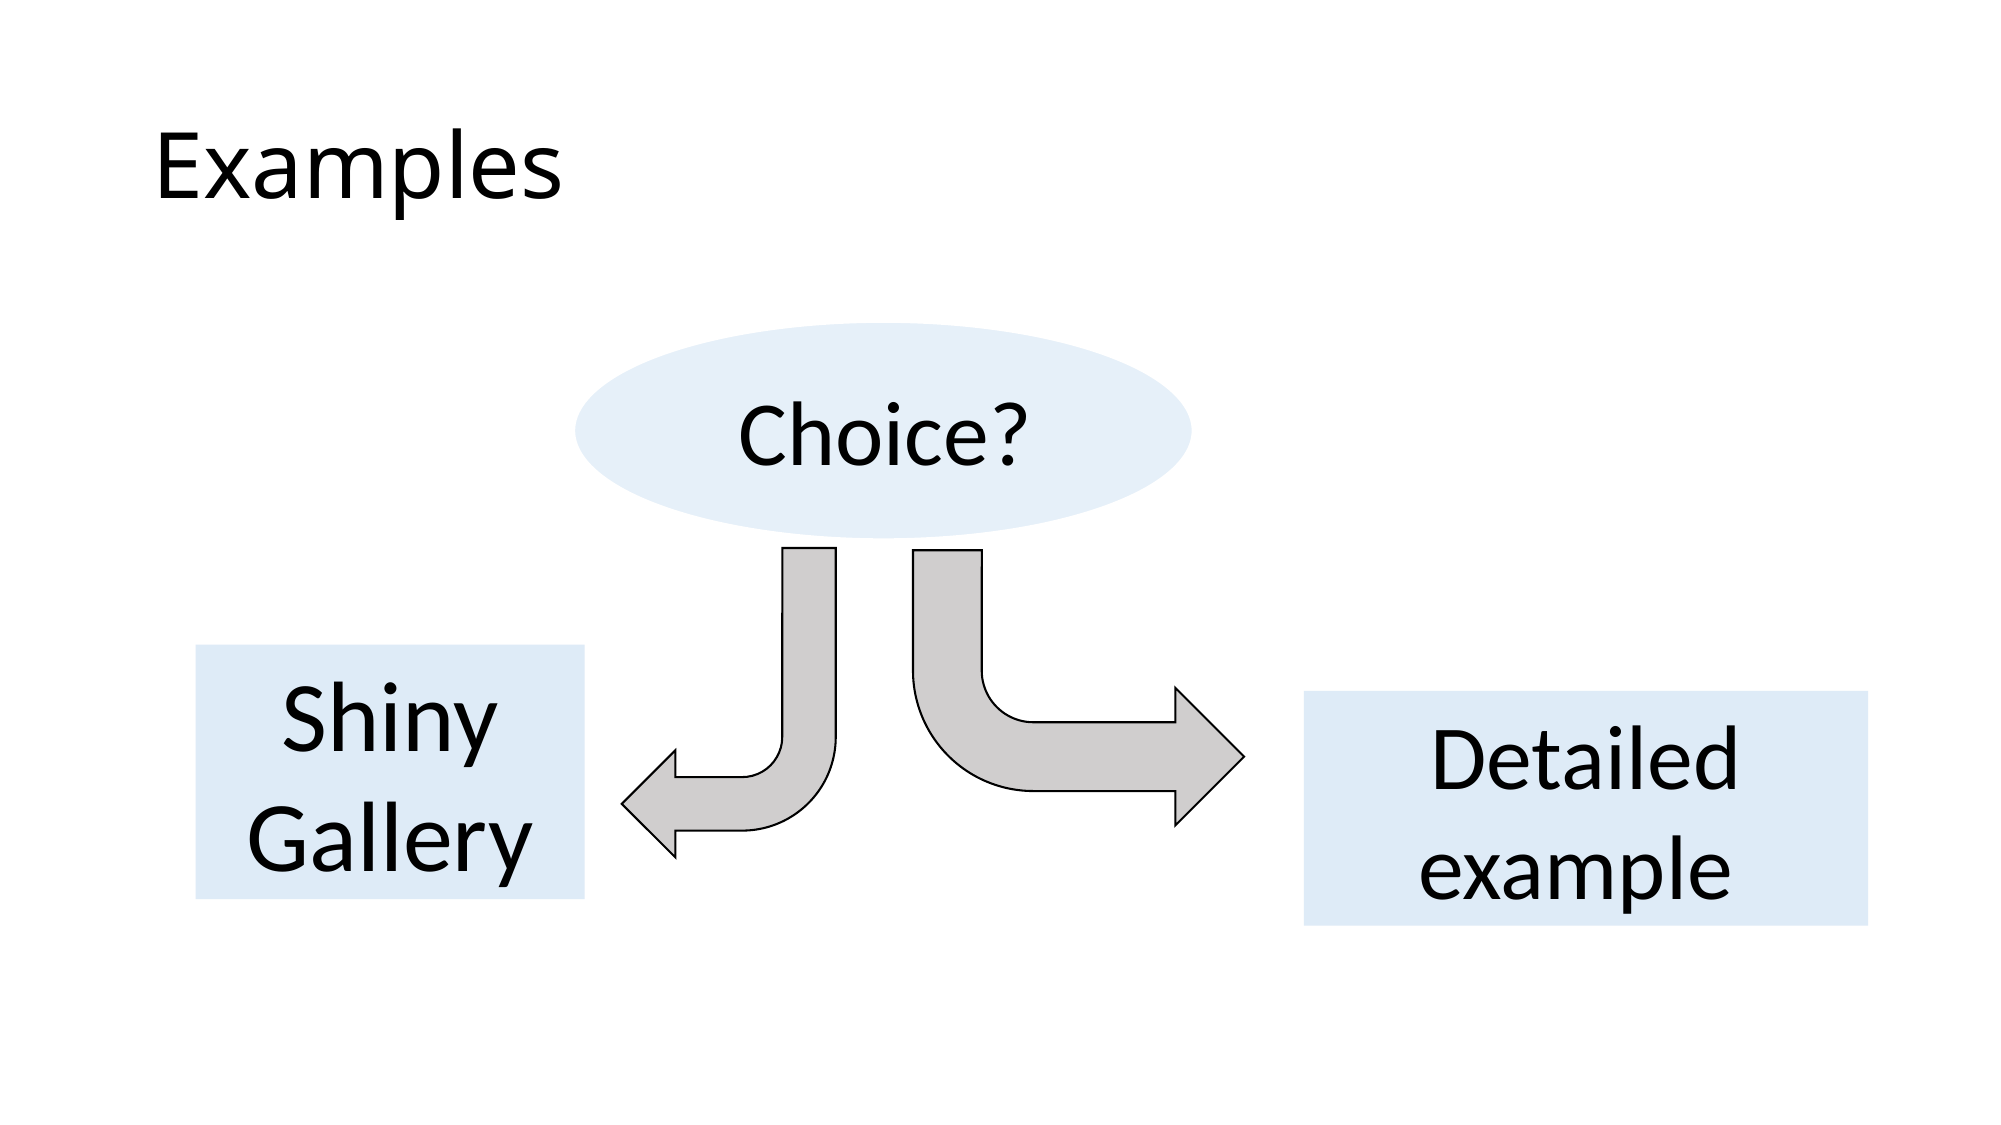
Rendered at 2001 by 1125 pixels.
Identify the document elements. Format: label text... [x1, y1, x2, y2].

text_box [911, 549, 1246, 828]
text_box [620, 546, 837, 860]
text_box Shiny Gallery [195, 644, 585, 900]
title Examples [137, 59, 1863, 278]
text_box Detailed example [1303, 690, 1869, 926]
text_box [573, 320, 1194, 541]
text_box Choice? [686, 366, 1084, 491]
